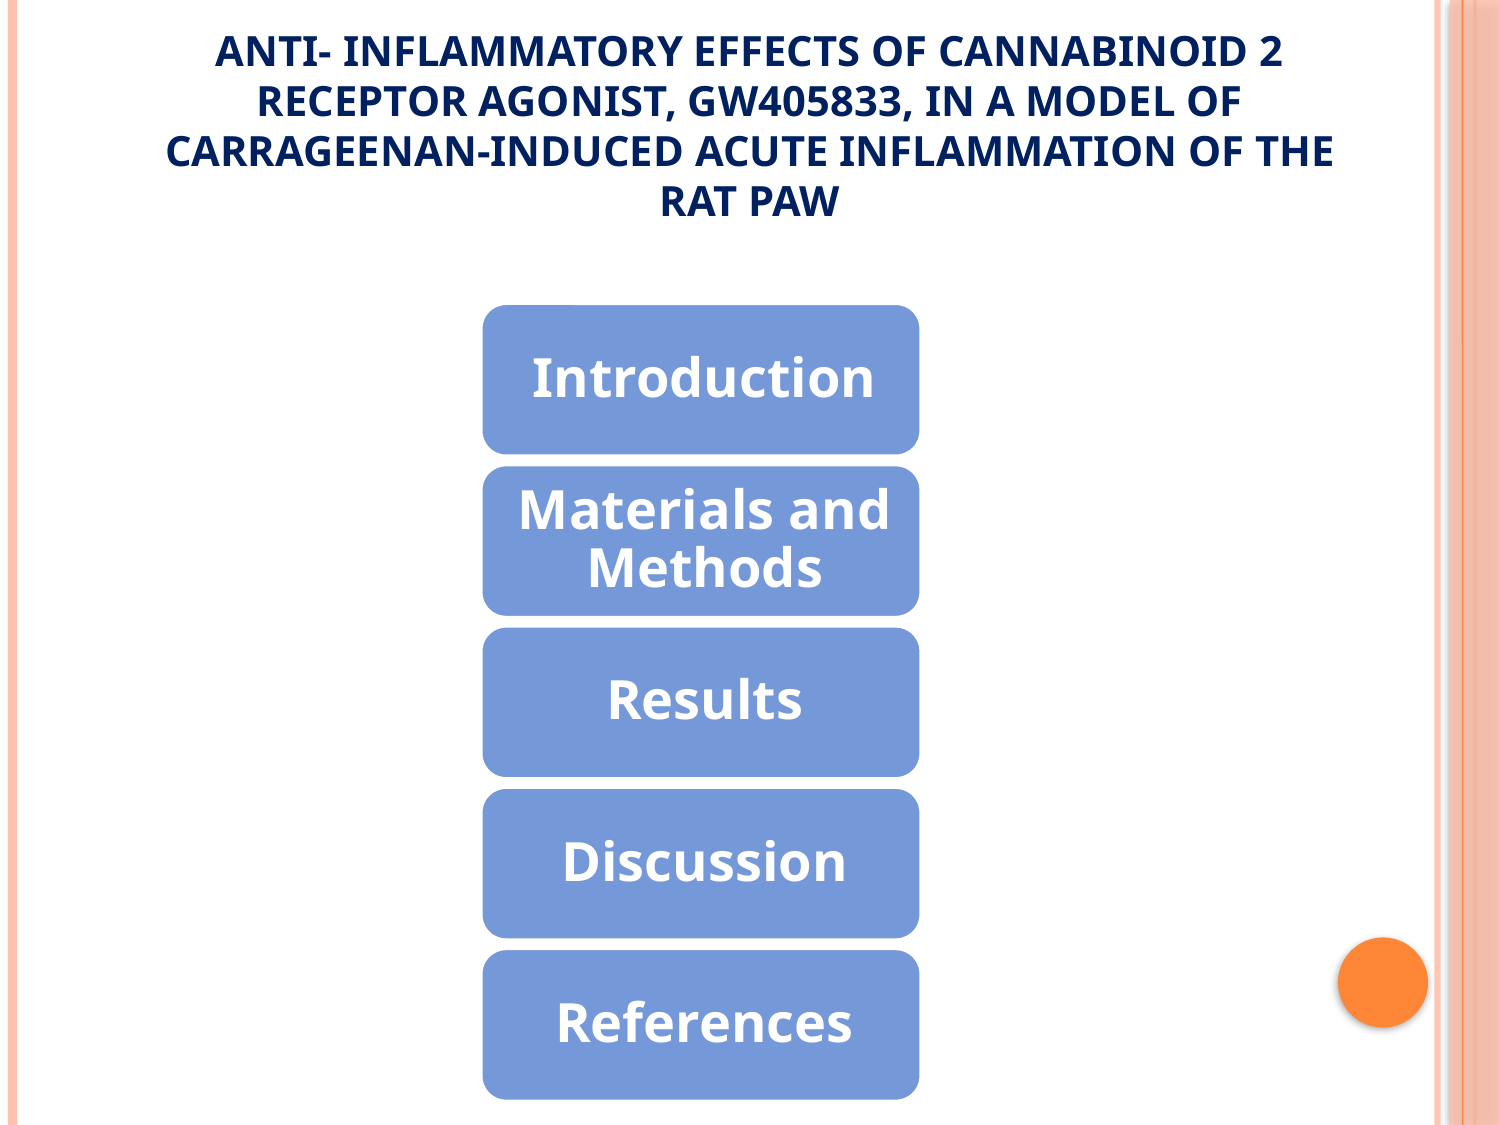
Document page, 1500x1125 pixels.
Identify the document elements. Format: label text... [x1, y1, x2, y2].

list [87, 302, 1314, 1103]
title Anti- inflammatory effects of cannabinoid 2 receptor agonist, GW405833, in a model of carrageenan-induced acute inflammation of the rat paw [123, 54, 1376, 232]
